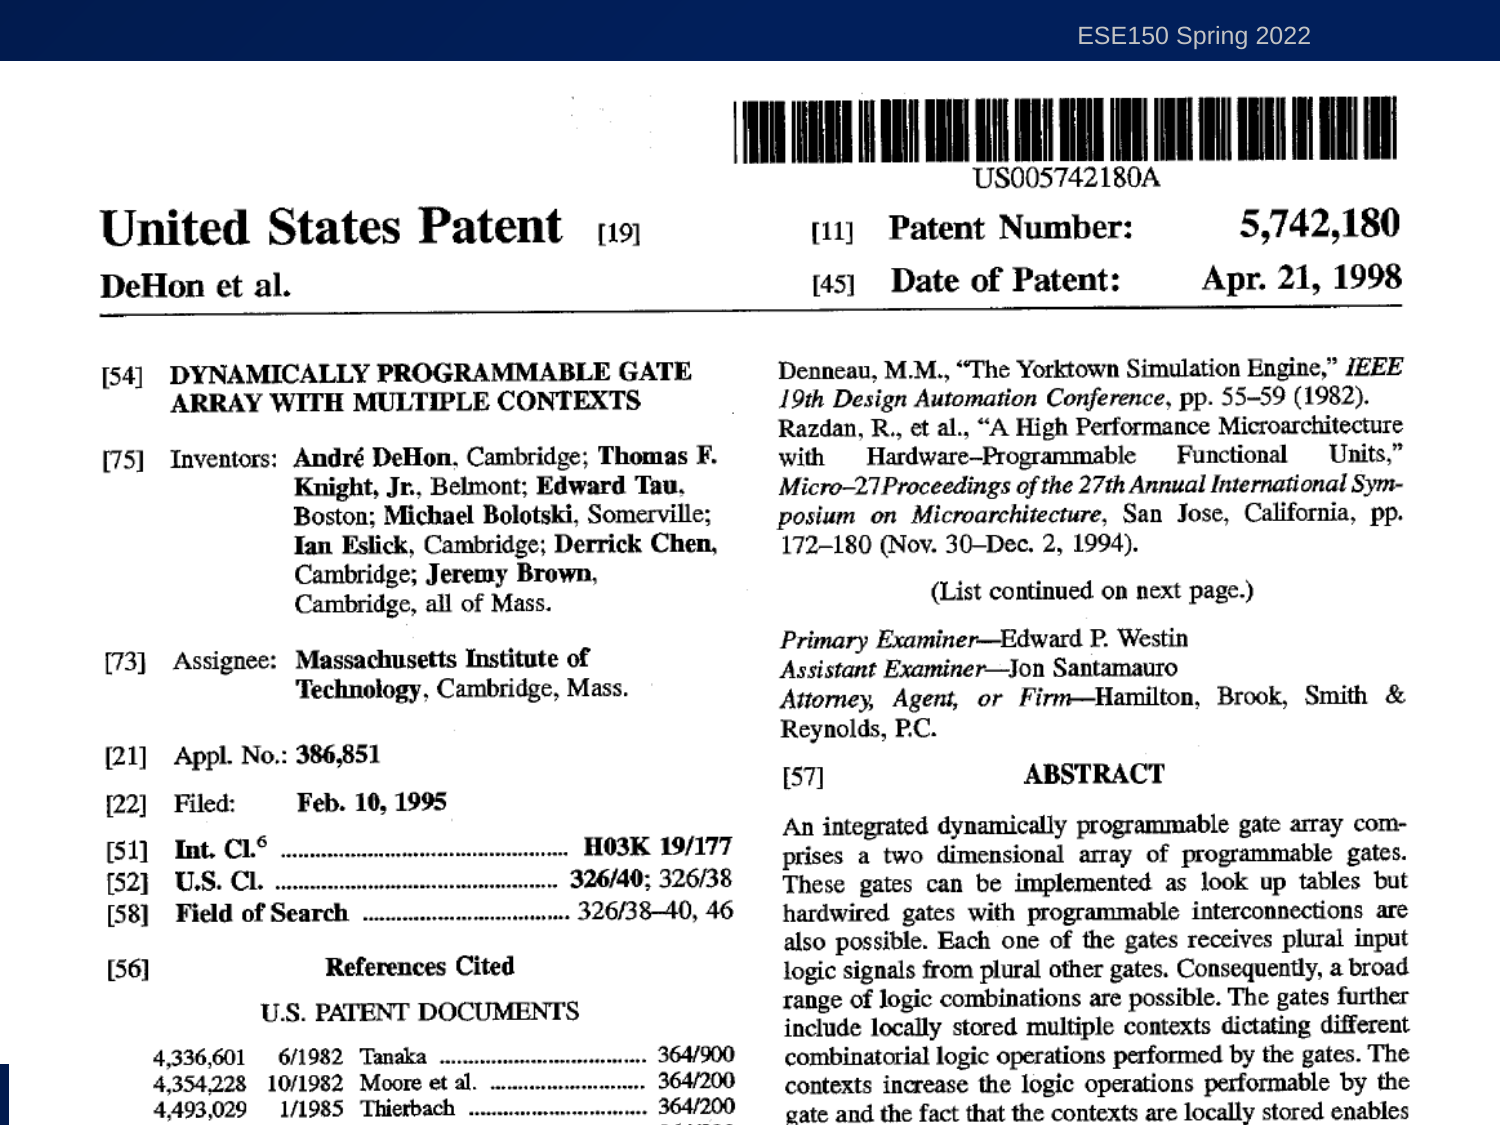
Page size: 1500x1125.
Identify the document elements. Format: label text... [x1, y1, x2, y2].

picture [9, 70, 1500, 1125]
slide_number ESE150 Spring 2022 [1062, 12, 1475, 60]
